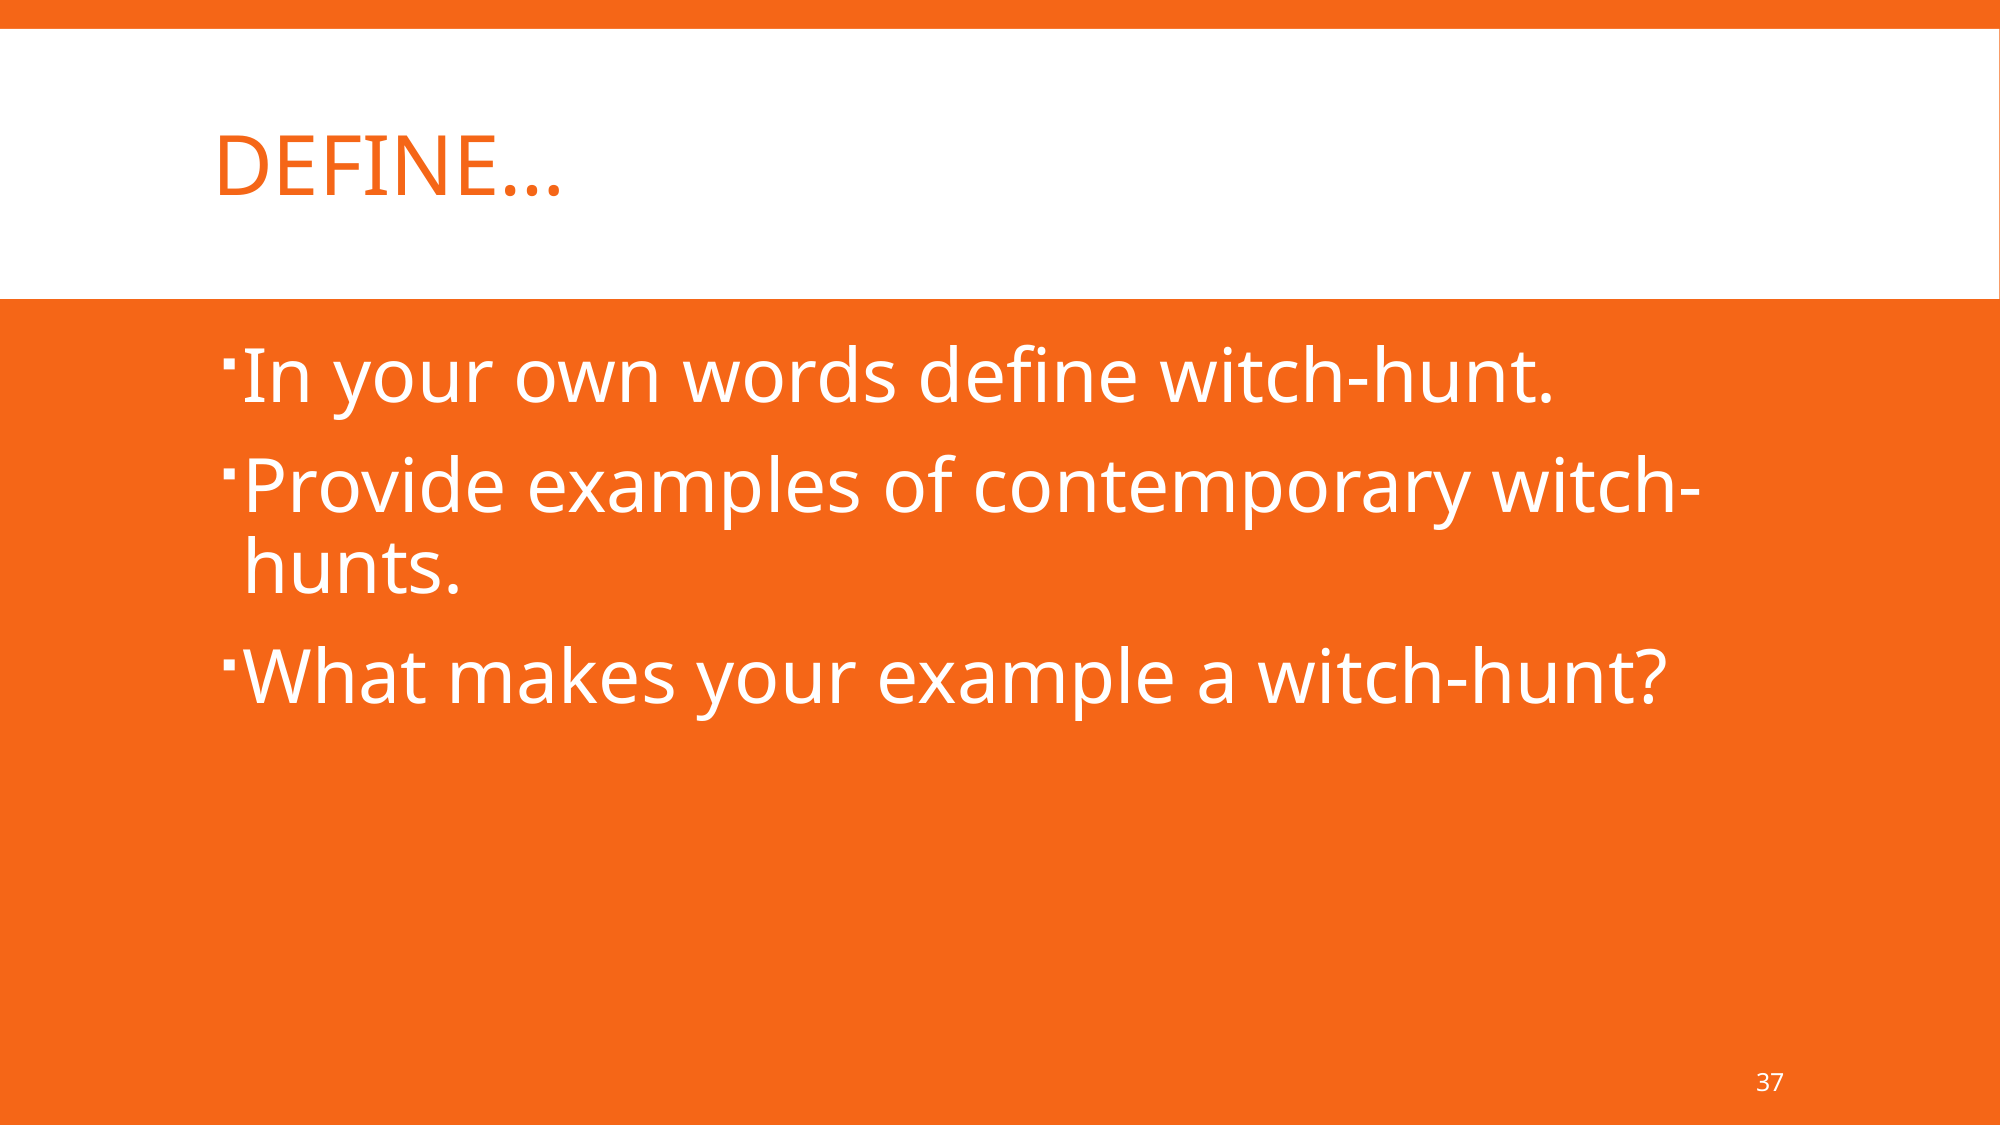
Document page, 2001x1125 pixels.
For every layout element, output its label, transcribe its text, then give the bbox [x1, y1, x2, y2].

list In your own words define witch-hunt. Provide examples of contemporary witch-hunts. What makes your example a witch-hunt? [197, 329, 1803, 1020]
title Define… [197, 46, 1803, 295]
slide_number 37 [1748, 1053, 1904, 1114]
